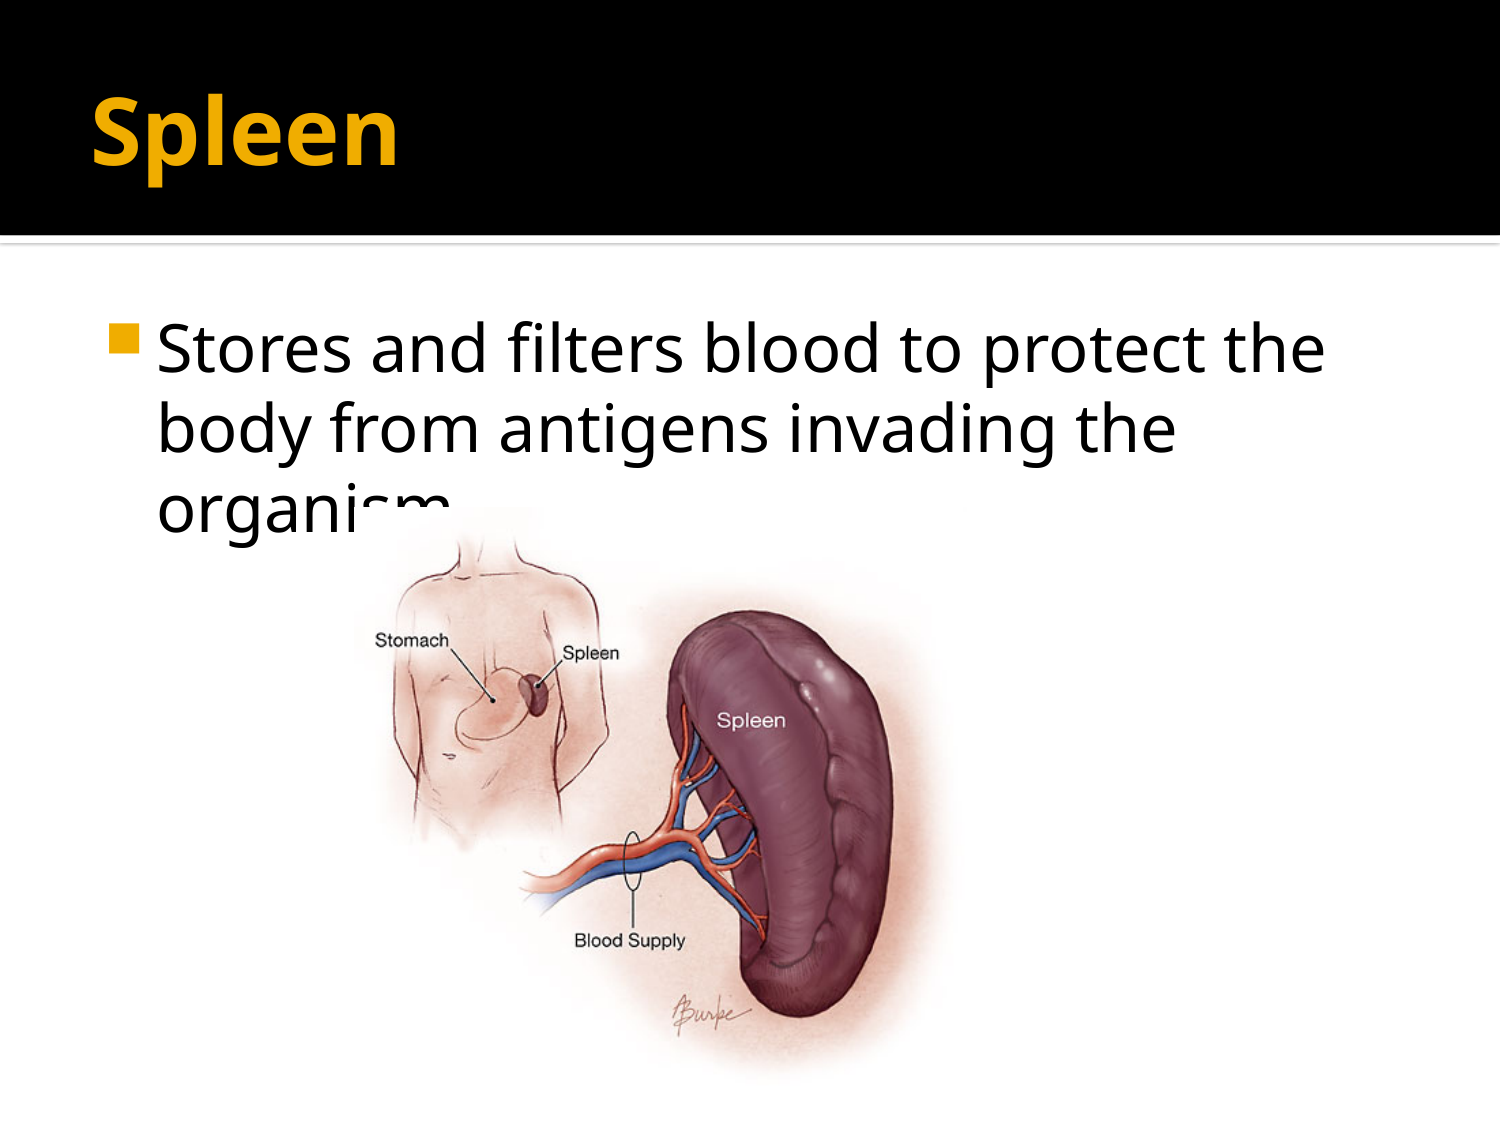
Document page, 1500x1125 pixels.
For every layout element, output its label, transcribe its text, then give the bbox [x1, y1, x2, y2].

title Spleen [75, 25, 1425, 231]
picture [353, 507, 967, 1100]
list Stores and filters blood to protect the body from antigens invading the organism. [75, 291, 1425, 1050]
